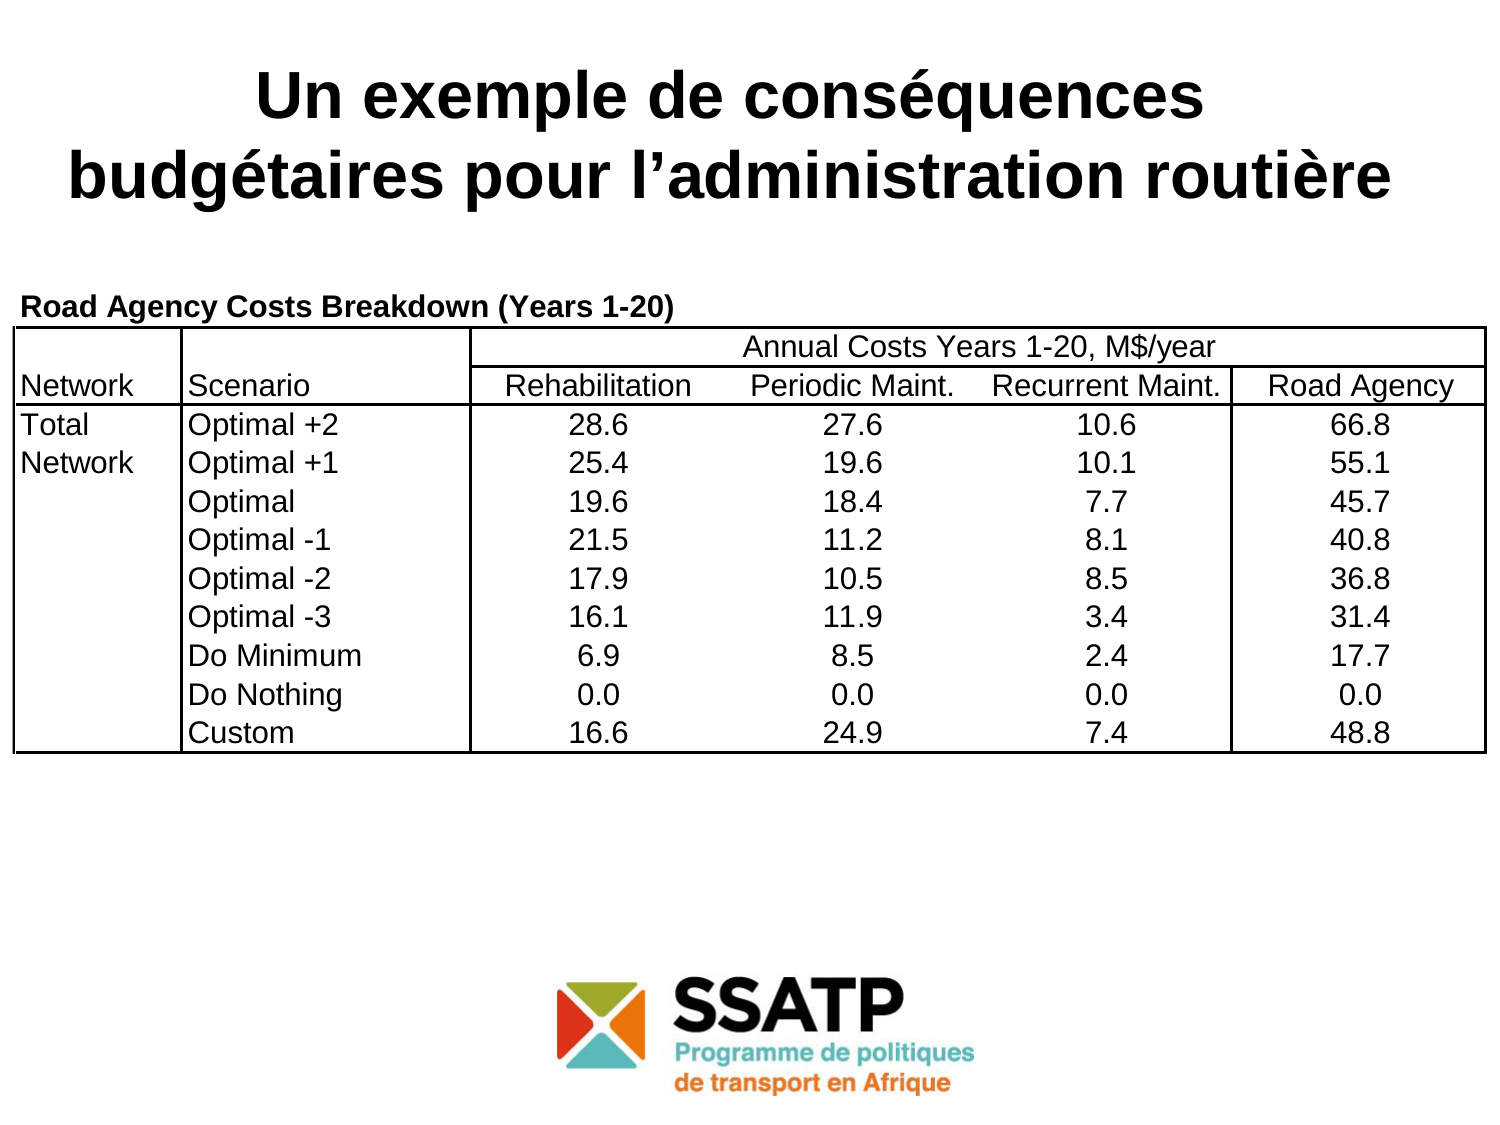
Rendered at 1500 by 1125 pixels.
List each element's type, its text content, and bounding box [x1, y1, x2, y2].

picture [537, 960, 988, 1111]
picture [12, 287, 1488, 755]
title Un exemple de conséquences budgétaires pour l’administration routière [48, 51, 1413, 213]
